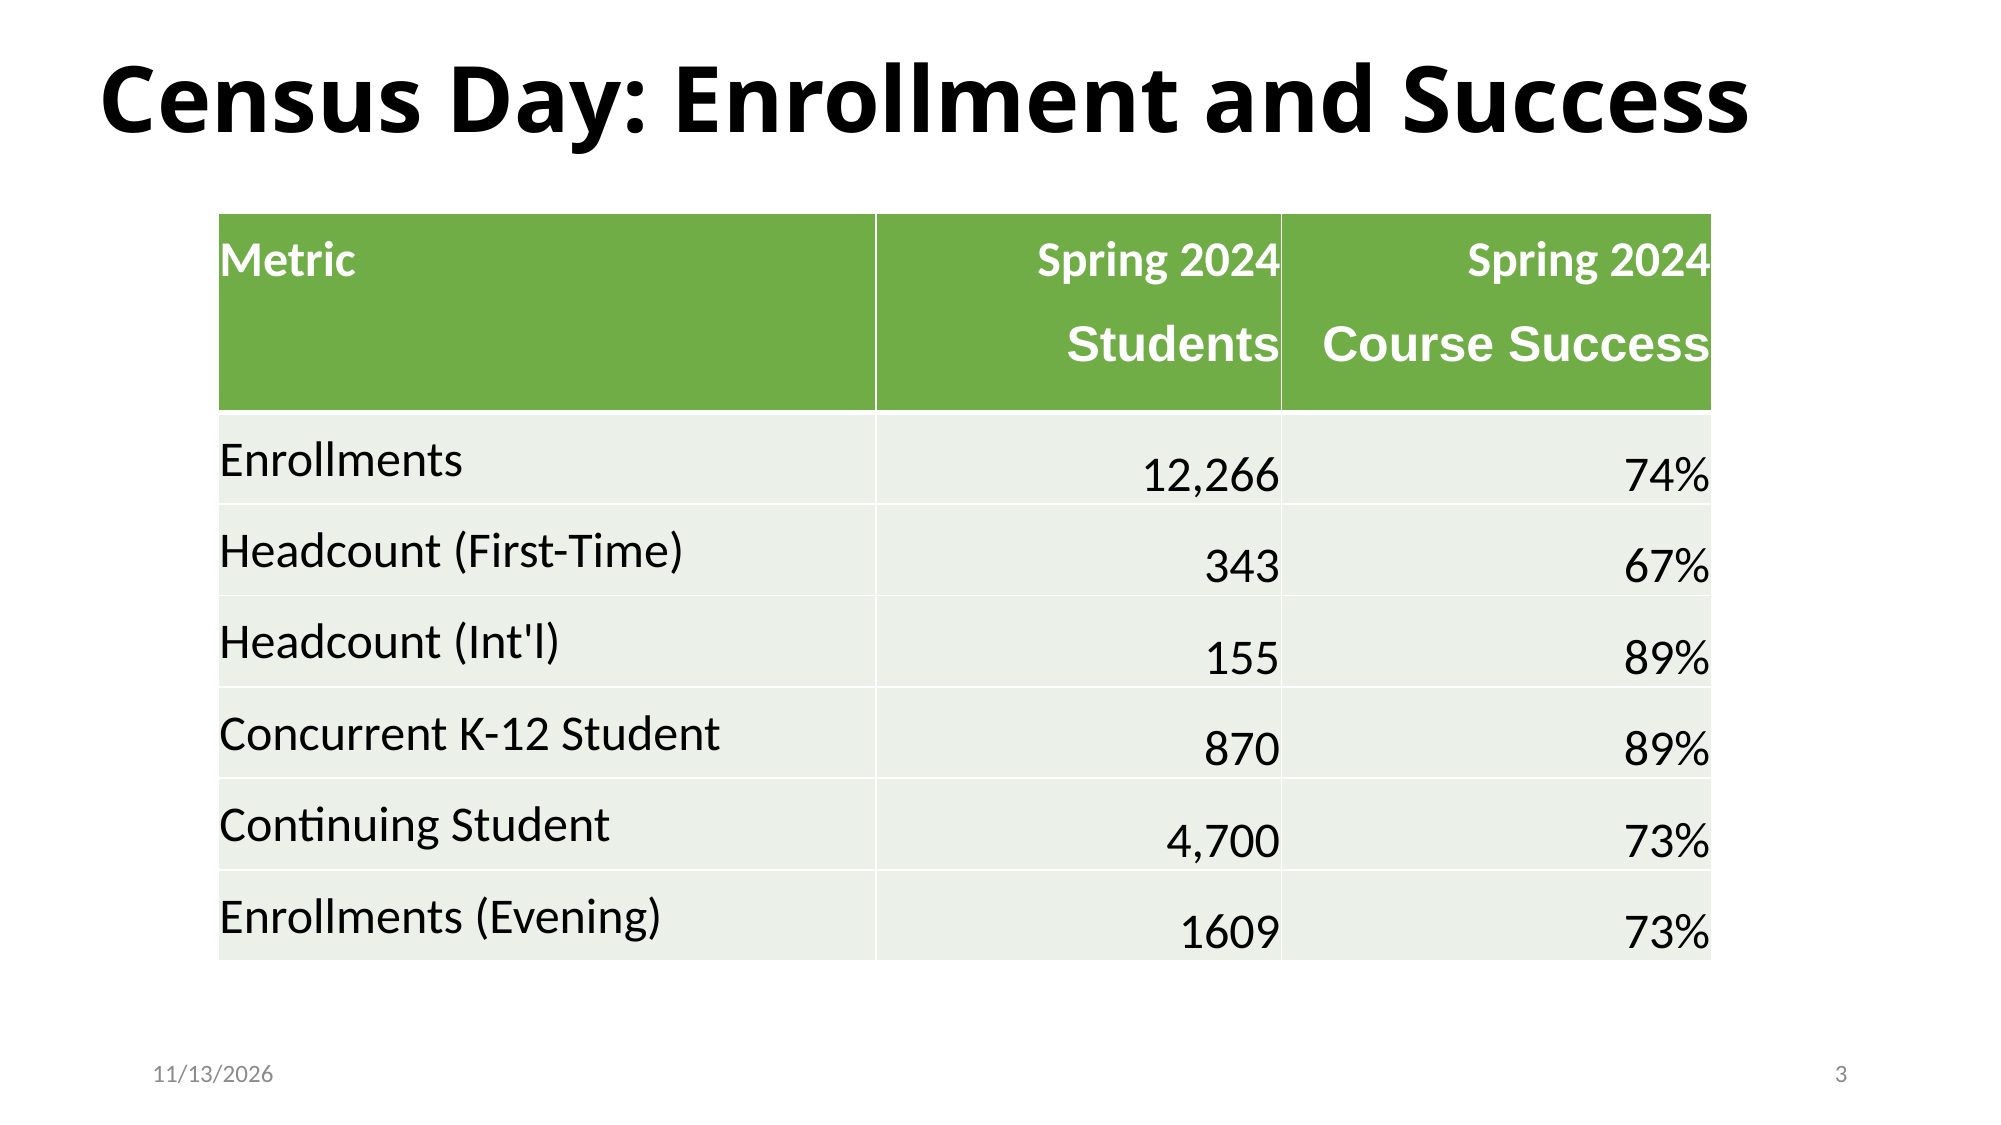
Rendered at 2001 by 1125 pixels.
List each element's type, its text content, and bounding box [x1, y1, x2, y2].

table_cell 74% [1282, 415, 1711, 503]
table_cell 89% [1282, 596, 1711, 686]
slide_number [137, 1042, 588, 1103]
table_cell Headcount (Int'l) [219, 596, 875, 686]
table_header Metric [219, 214, 875, 410]
table_cell 73% [1282, 871, 1711, 960]
table_cell 155 [877, 596, 1281, 686]
table_cell 67% [1282, 505, 1711, 595]
table_cell 870 [877, 688, 1281, 777]
table_cell Headcount (First-Time) [219, 505, 875, 595]
table_cell 73% [1282, 779, 1711, 869]
table_cell Continuing Student [219, 779, 875, 869]
title Census Day: Enrollment and Success [83, 41, 2000, 165]
table_cell 12,266 [877, 415, 1281, 503]
table_cell 89% [1282, 688, 1711, 777]
table_cell 1609 [877, 871, 1281, 960]
table_cell 4,700 [877, 779, 1281, 869]
table_header Spring 2024 Students [877, 214, 1281, 410]
table_cell Enrollments [219, 415, 875, 503]
slide_number 3 [1412, 1042, 1863, 1103]
table_cell Concurrent K-12 Student [219, 688, 875, 777]
table_cell Enrollments (Evening) [219, 871, 875, 960]
table_header Spring 2024 Course Success [1282, 214, 1711, 410]
table_cell 343 [877, 505, 1281, 595]
